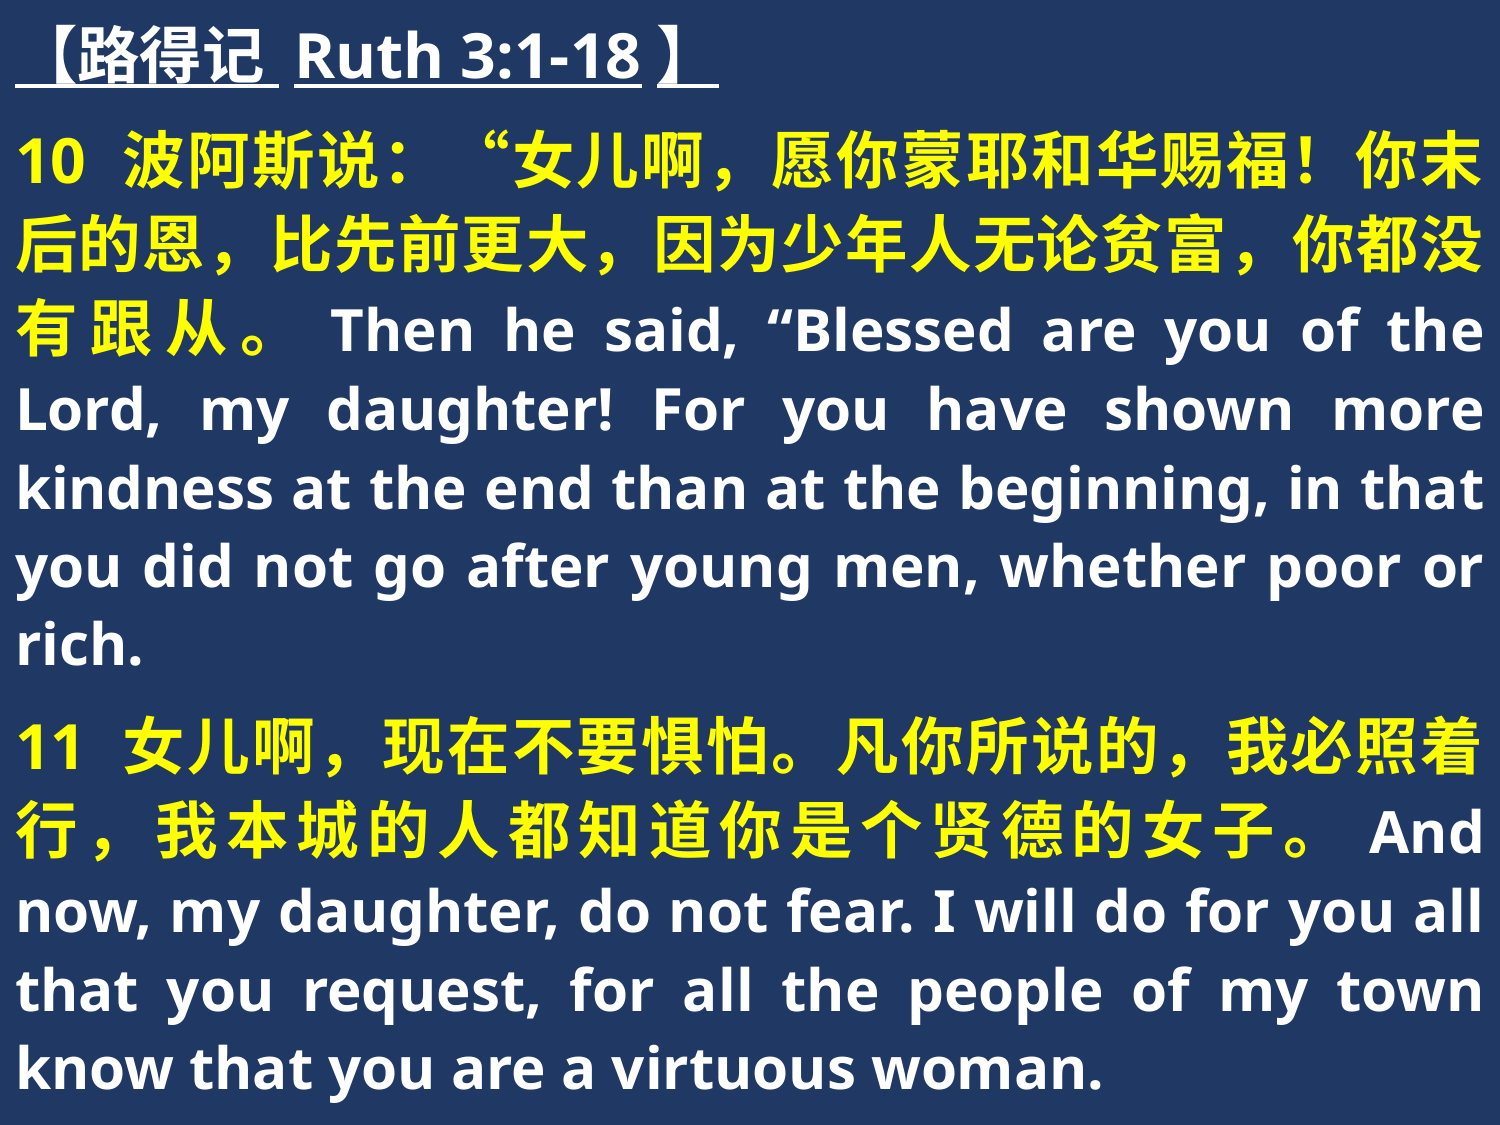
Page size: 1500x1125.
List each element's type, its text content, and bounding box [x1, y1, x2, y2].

list 【路得记 Ruth 3:1-18】 10 波阿斯说：“女儿啊，愿你蒙耶和华赐福！你末后的恩，比先前更大，因为少年人无论贫富，你都没有跟从。Then he said, “Blessed are you of the Lord, my daughter! For you have shown more kindness at the end than at the beginning, in that you did not go after young men, whether poor or rich. 11 女儿啊，现在不要惧怕。凡你所说的，我必照着行，我本城的人都知道你是个贤德的女子。And now, my daughter, do not fear. I will do for you all that you request, for all the people of my town know that you are a virtuous woman. [0, 0, 1500, 1125]
